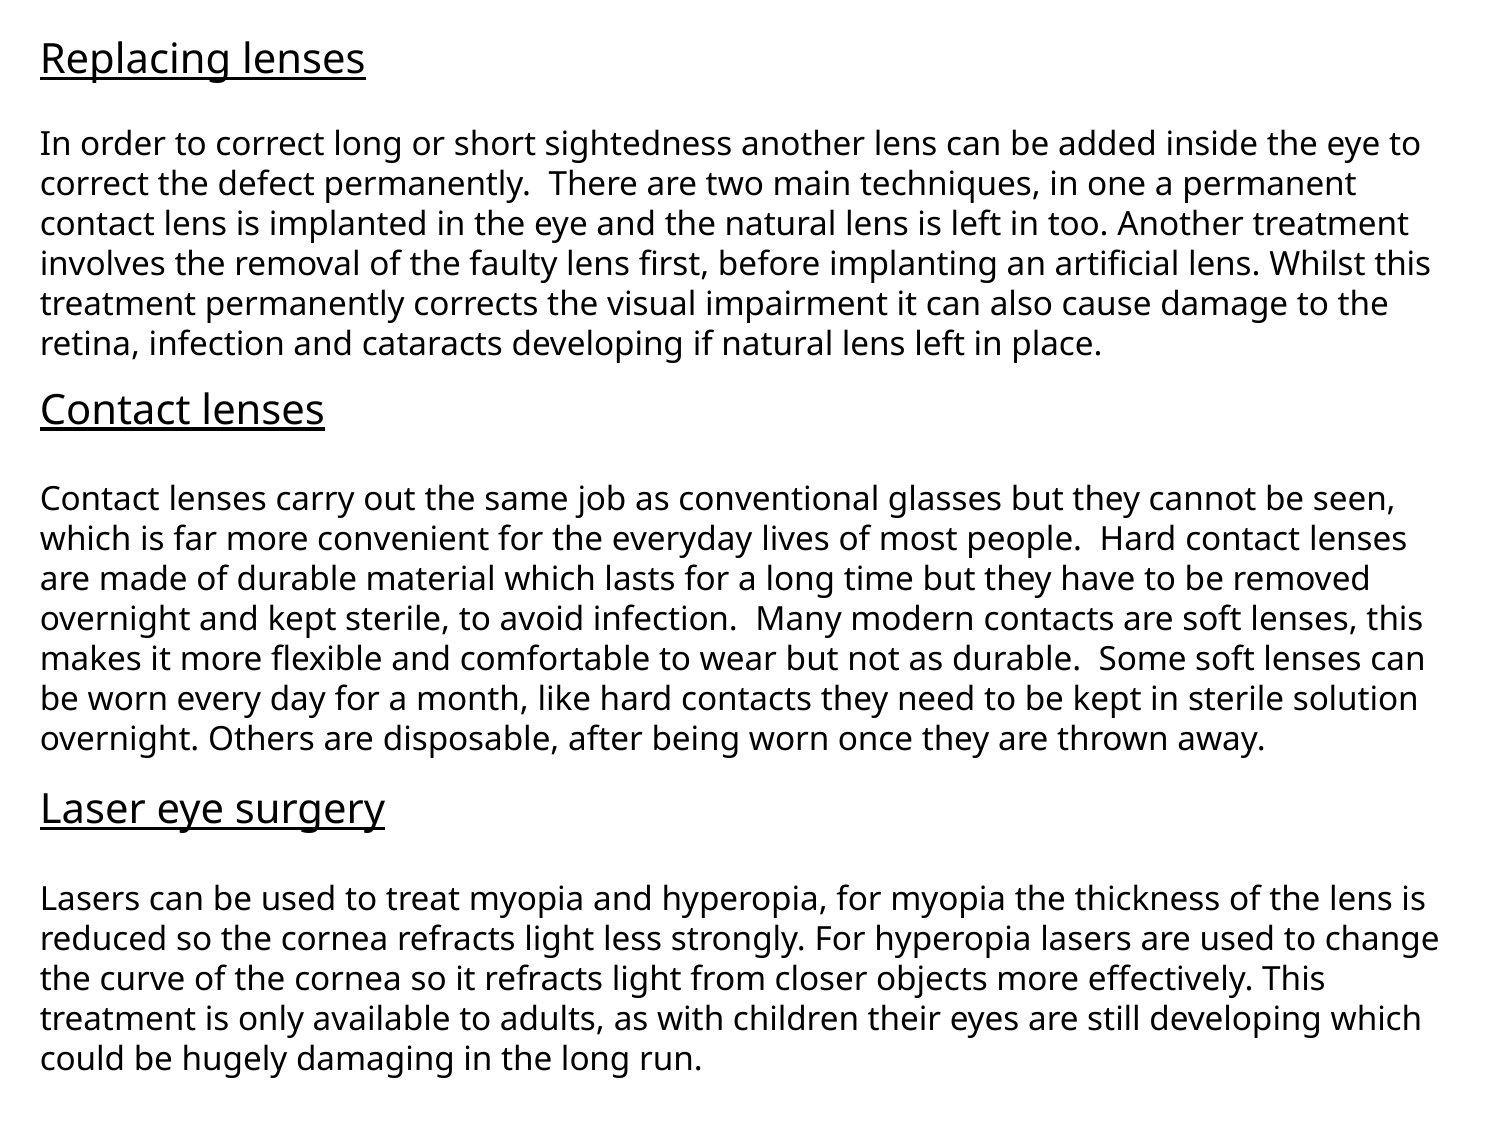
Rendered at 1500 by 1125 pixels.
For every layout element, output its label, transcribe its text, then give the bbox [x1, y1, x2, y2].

text_box Laser eye surgery Lasers can be used to treat myopia and hyperopia, for myopia the thickness of the lens is reduced so the cornea refracts light less strongly. For hyperopia lasers are used to change the curve of the cornea so it refracts light from closer objects more effectively. This treatment is only available to adults, as with children their eyes are still developing which could be hugely damaging in the long run. [24, 774, 1475, 1085]
text_box Replacing lenses In order to correct long or short sightedness another lens can be added inside the eye to correct the defect permanently. There are two main techniques, in one a permanent contact lens is implanted in the eye and the natural lens is left in too. Another treatment involves the removal of the faulty lens first, before implanting an artificial lens. Whilst this treatment permanently corrects the visual impairment it can also cause damage to the retina, infection and cataracts developing if natural lens left in place. [24, 24, 1475, 370]
text_box Contact lenses Contact lenses carry out the same job as conventional glasses but they cannot be seen, which is far more convenient for the everyday lives of most people. Hard contact lenses are made of durable material which lasts for a long time but they have to be removed overnight and kept sterile, to avoid infection. Many modern contacts are soft lenses, this makes it more flexible and comfortable to wear but not as durable. Some soft lenses can be worn every day for a month, like hard contacts they need to be kept in sterile solution overnight. Others are disposable, after being worn once they are thrown away. [24, 375, 1475, 765]
